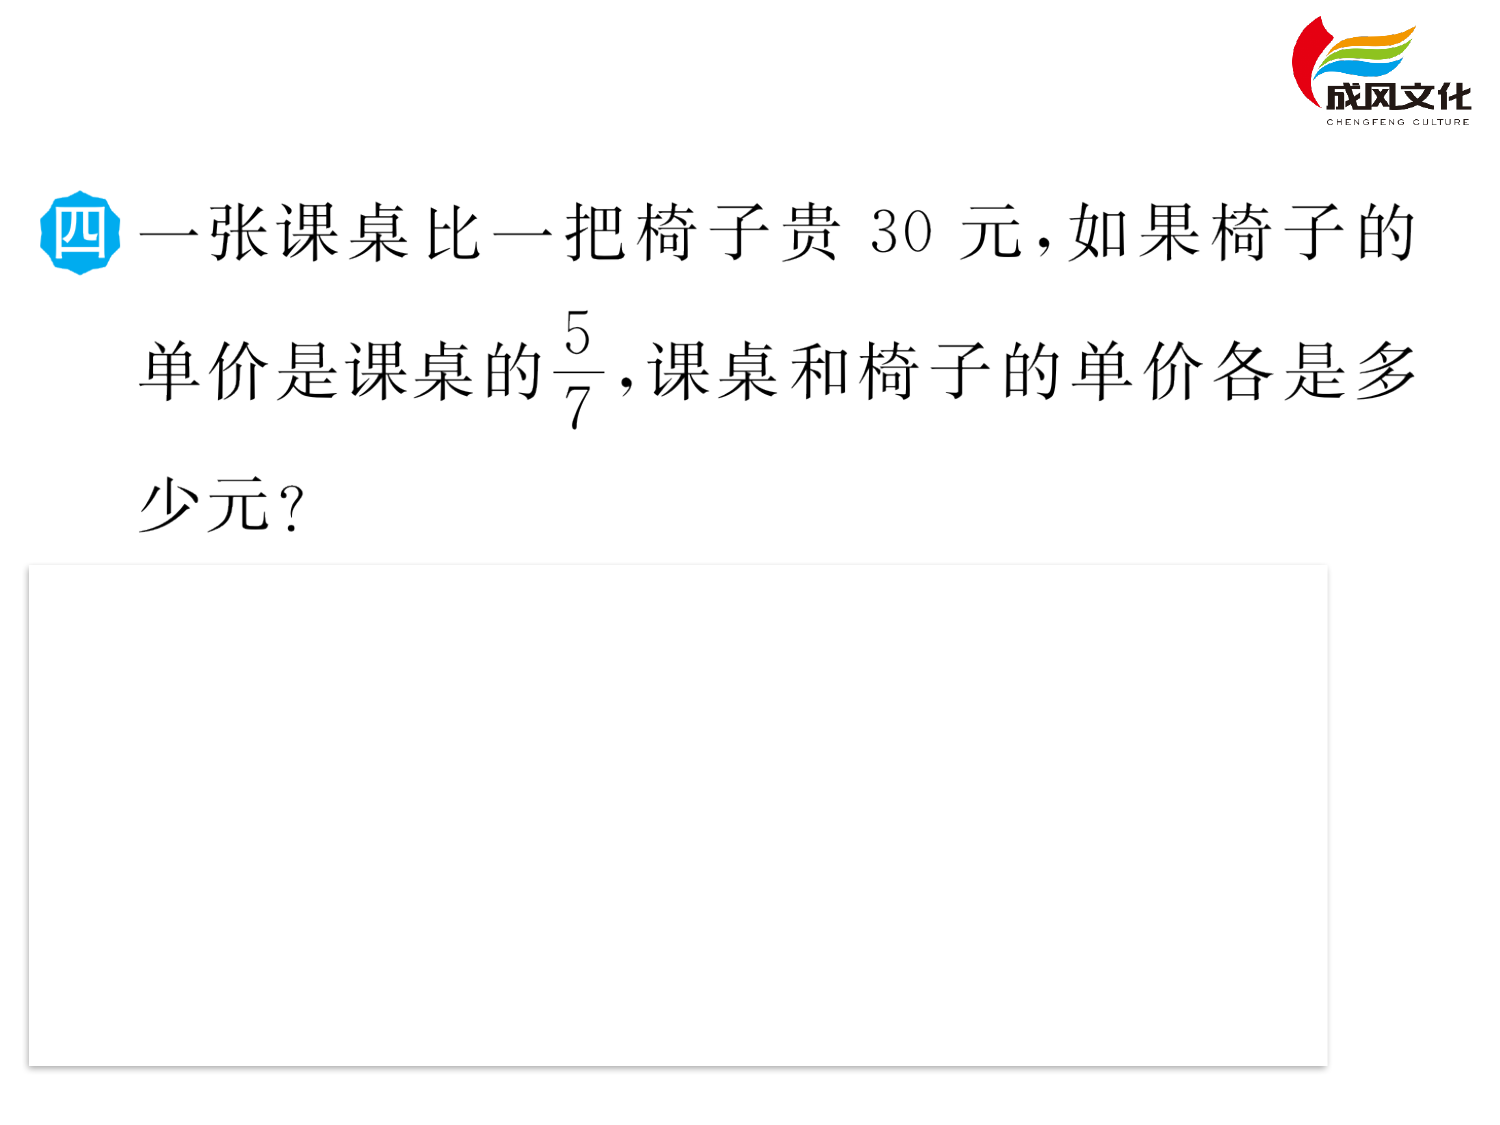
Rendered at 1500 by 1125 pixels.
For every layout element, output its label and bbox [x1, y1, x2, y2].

picture [1281, 0, 1489, 136]
picture [35, 176, 1453, 1082]
